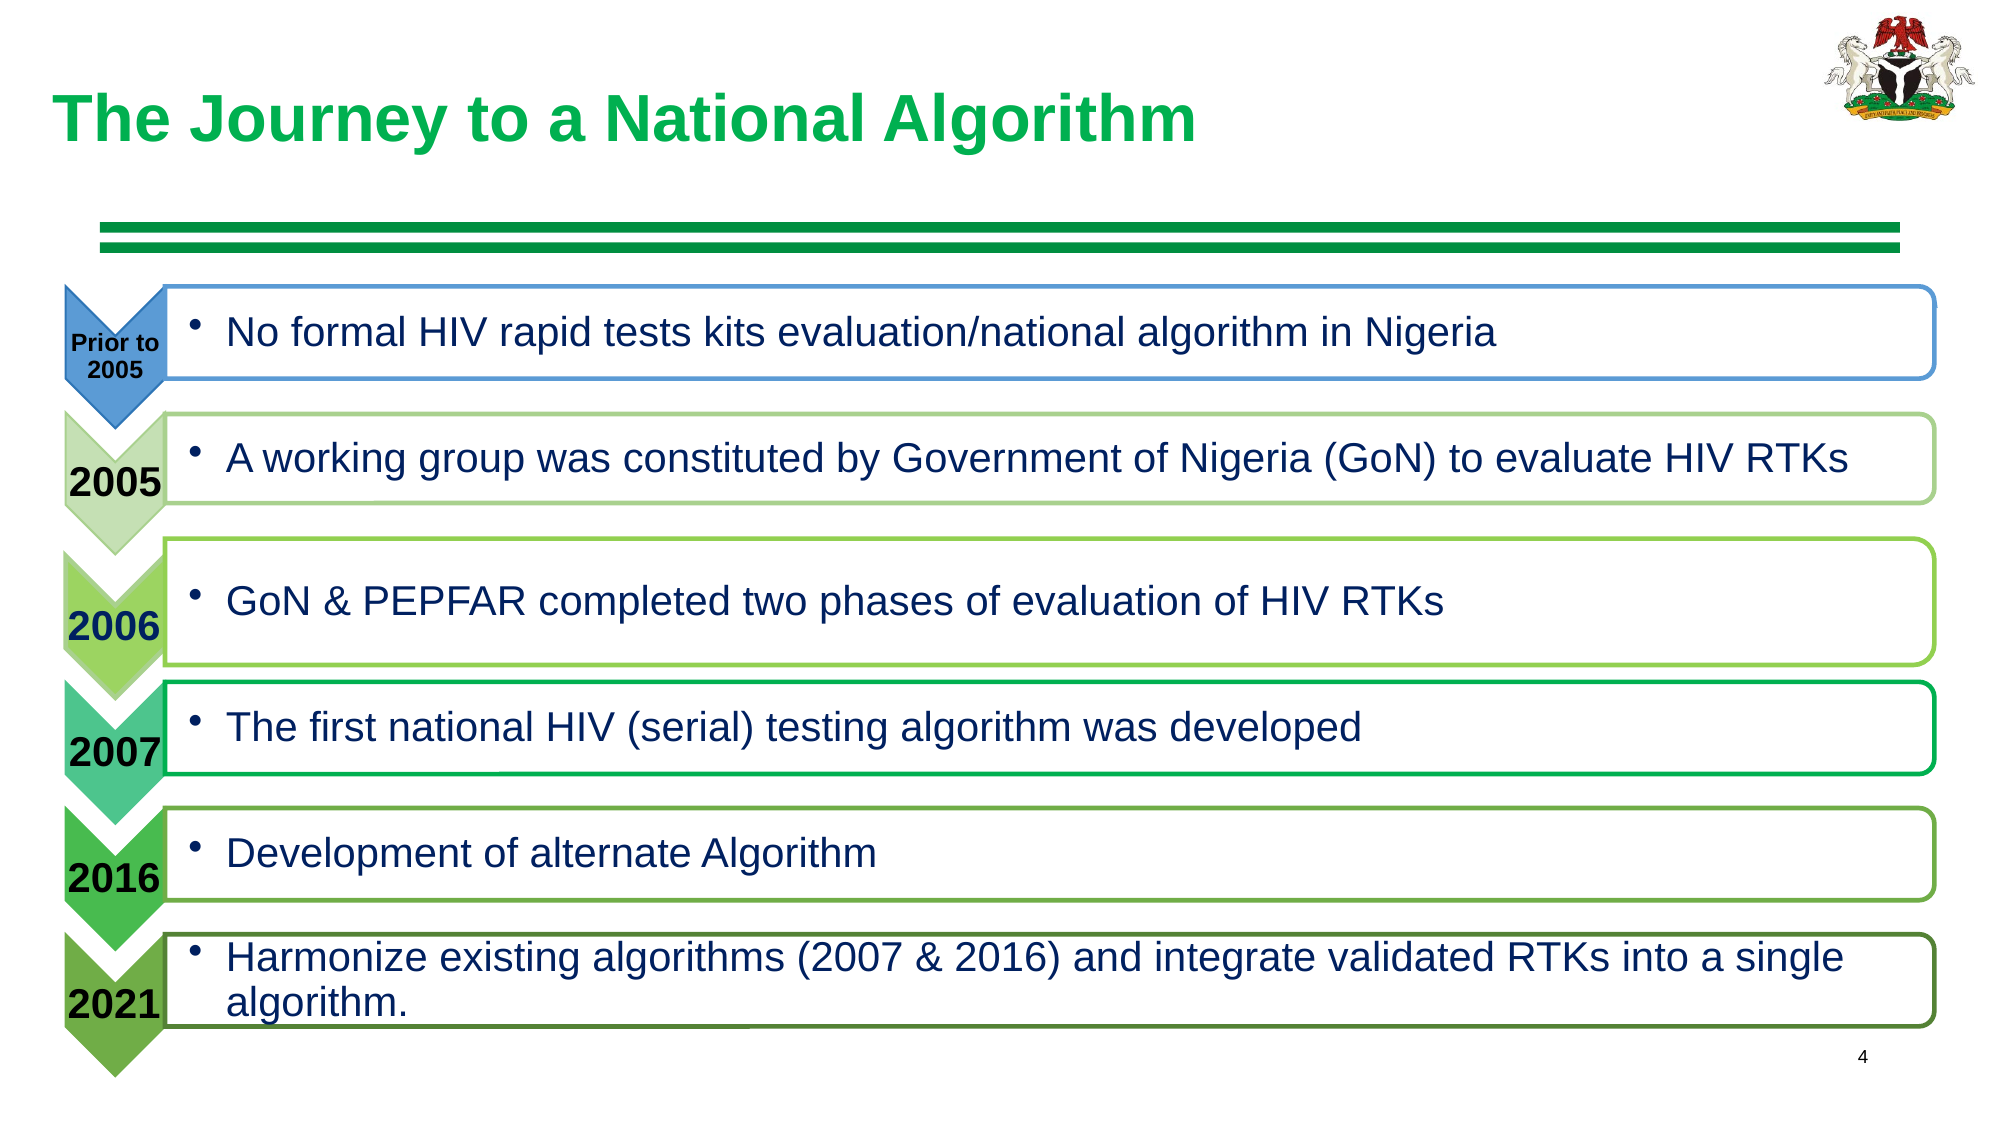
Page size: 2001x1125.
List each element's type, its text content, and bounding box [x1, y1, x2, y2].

picture [1822, 12, 1978, 125]
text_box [65, 285, 1935, 1077]
text_box The Journey to a National Algorithm [38, 67, 1846, 173]
